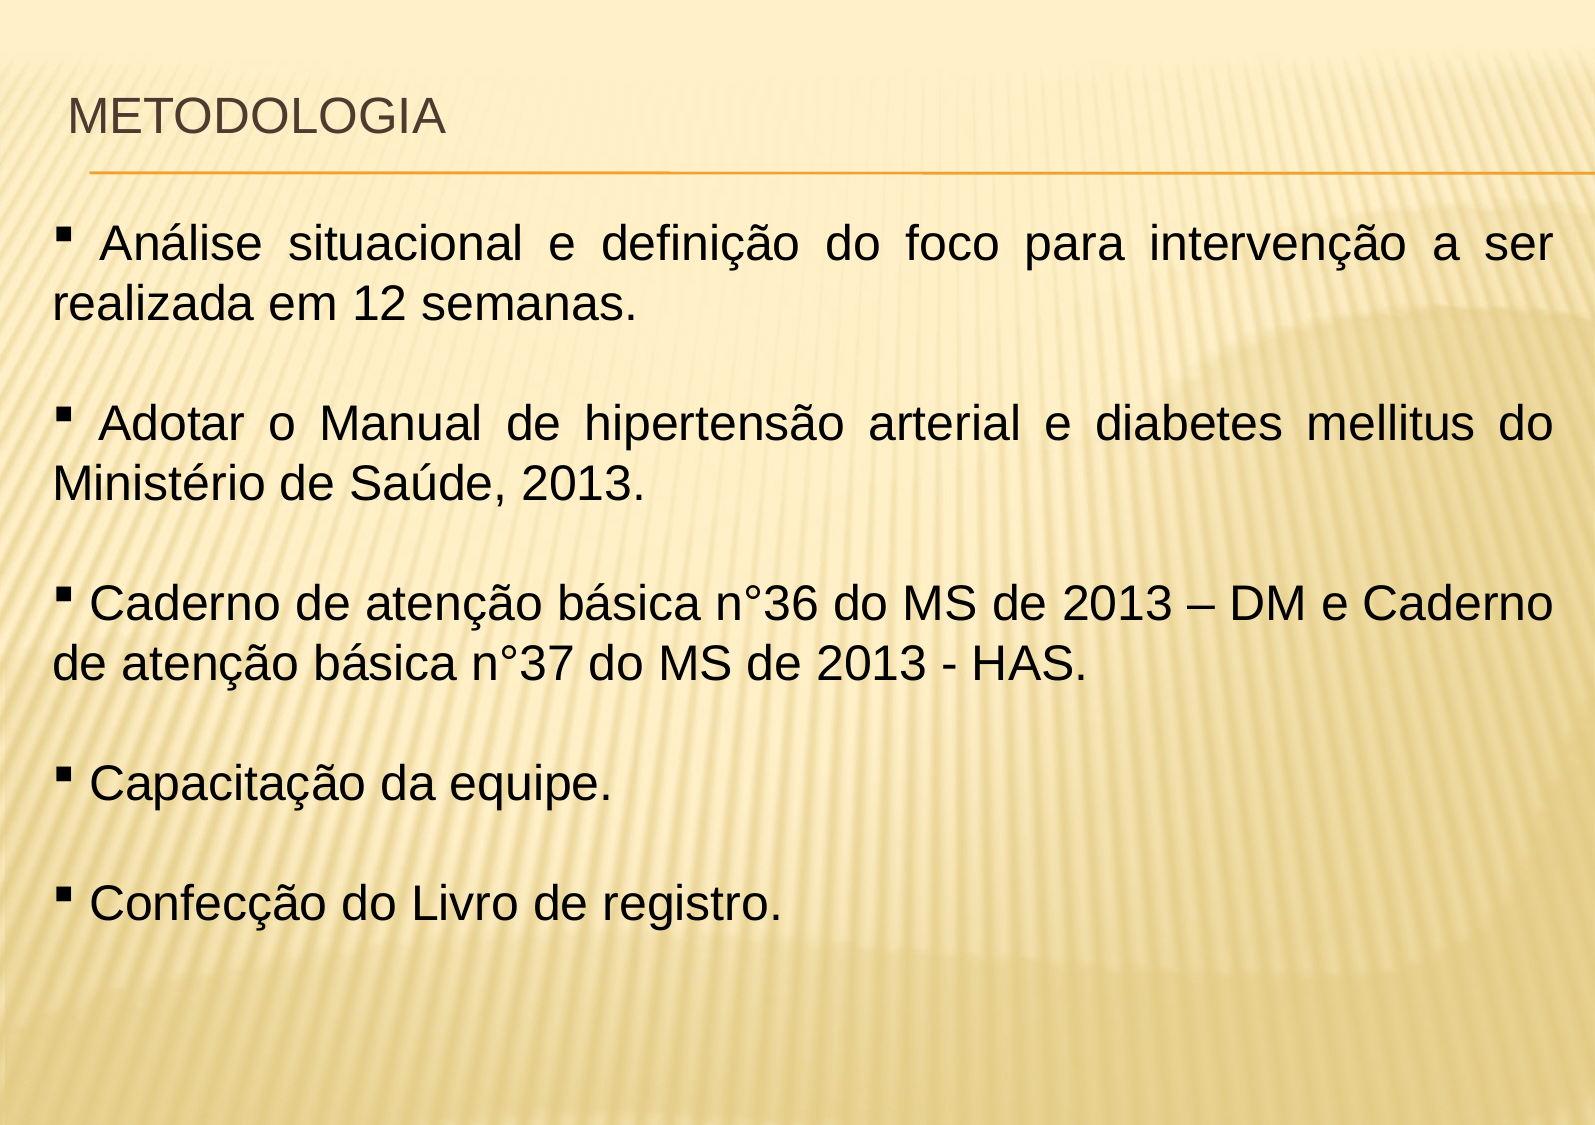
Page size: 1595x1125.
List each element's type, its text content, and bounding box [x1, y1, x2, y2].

text_box Análise situacional e definição do foco para intervenção a ser realizada em 12 semanas. Adotar o Manual de hipertensão arterial e diabetes mellitus do Ministério de Saúde, 2013. Caderno de atenção básica n°36 do MS de 2013 – DM e Caderno de atenção básica n°37 do MS de 2013 - HAS. Capacitação da equipe. Confecção do Livro de registro. [37, 203, 1570, 1059]
title Metodologia [52, 75, 1568, 203]
